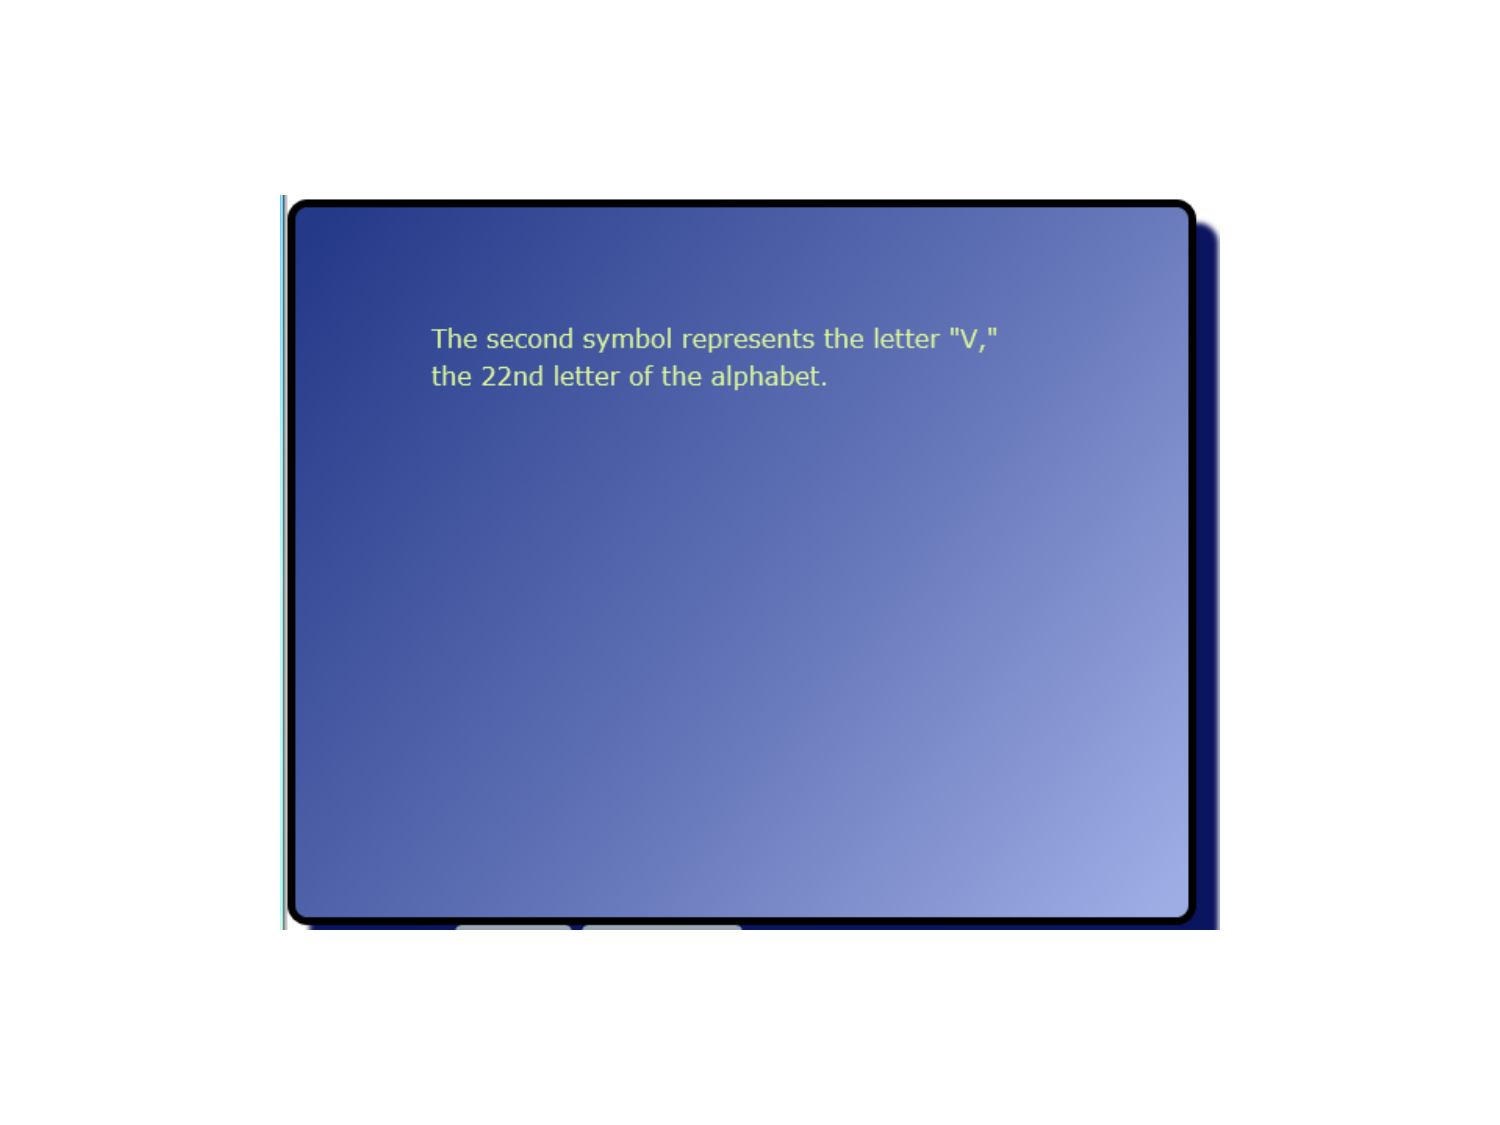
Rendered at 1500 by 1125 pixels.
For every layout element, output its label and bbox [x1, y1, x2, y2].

picture [280, 195, 1220, 930]
